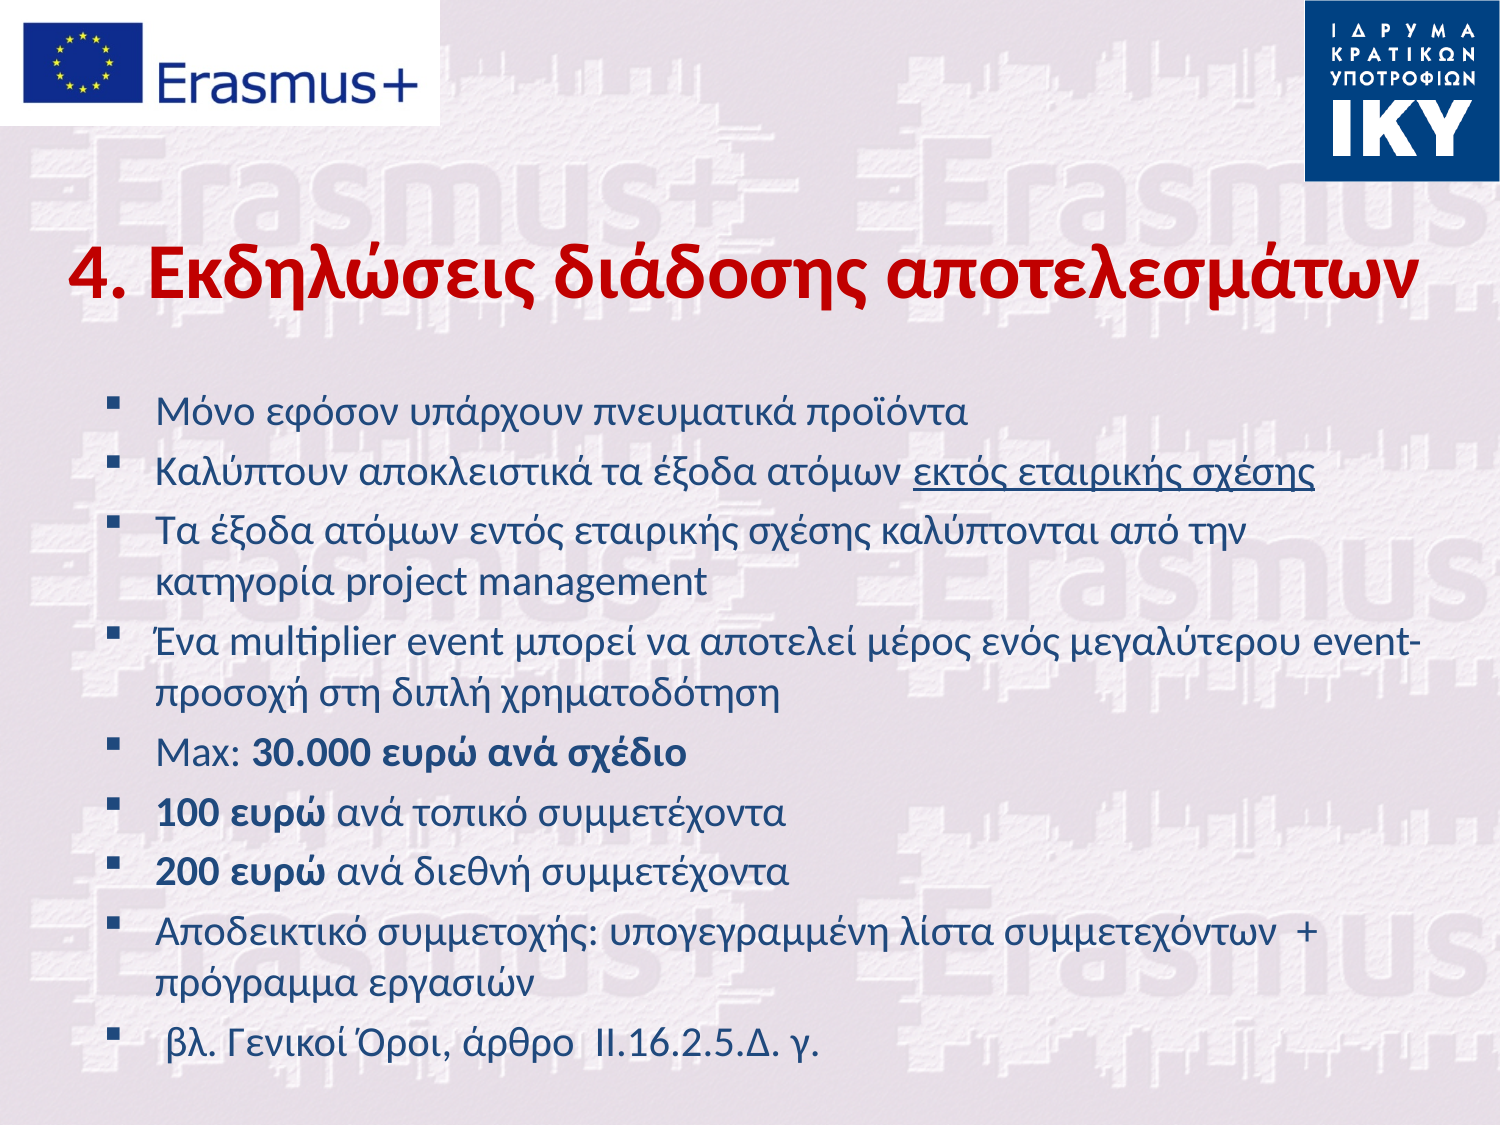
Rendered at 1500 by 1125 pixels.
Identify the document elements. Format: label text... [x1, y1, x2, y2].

picture [1304, 0, 1500, 183]
title 4. Εκδηλώσεις διάδοσης αποτελεσμάτων [53, 172, 1451, 361]
list Μόνο εφόσον υπάρχουν πνευματικά προϊόντα Καλύπτουν αποκλειστικά τα έξοδα ατόμων εκτός εταιρικής σχέσης Τα έξοδα ατόμων εντός εταιρικής σχέσης καλύπτονται από την κατηγορία project management Ένα multiplier event μπορεί να αποτελεί μέρος ενός μεγαλύτερου event-προσοχή στη διπλή χρηματοδότηση Max: 30.000 ευρώ ανά σχέδιο 100 ευρώ ανά τοπικό συμμετέχοντα 200 ευρώ ανά διεθνή συμμετέχοντα Αποδεικτικό συμμετοχής: υπογεγραμμένη λίστα συμμετεχόντων + πρόγραμμα εργασιών βλ. Γενικοί Όροι, άρθρο II.16.2.5.Δ. γ. [88, 375, 1439, 1081]
picture [0, 0, 440, 126]
